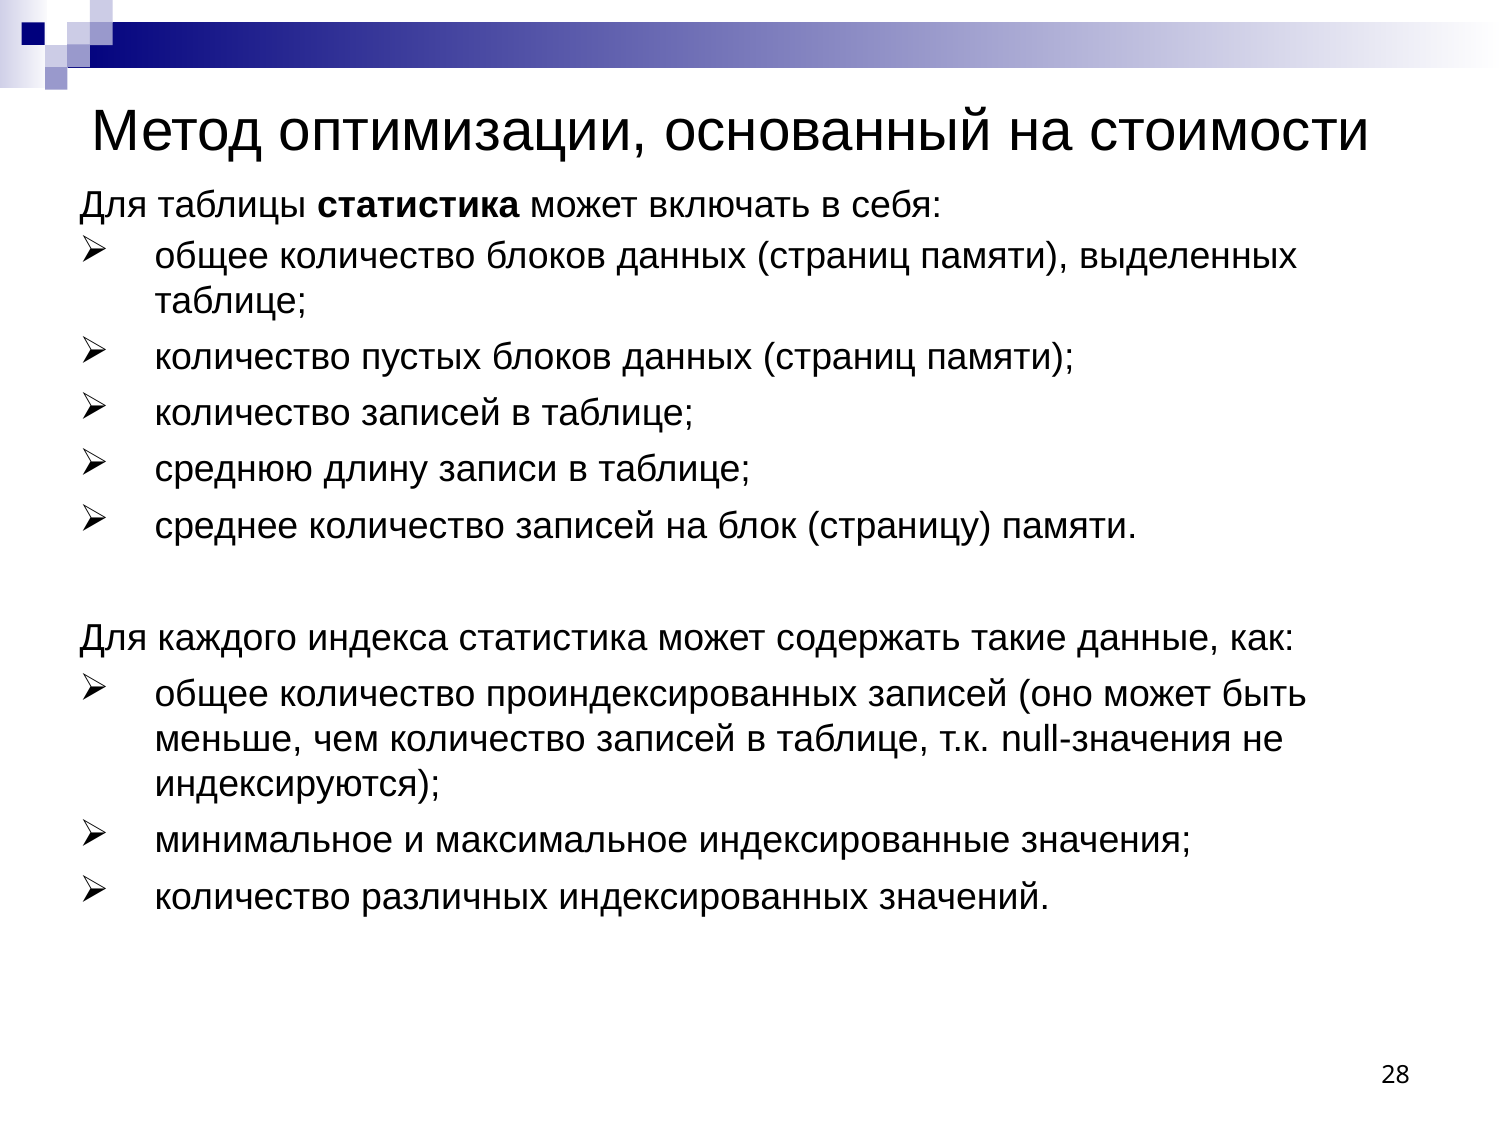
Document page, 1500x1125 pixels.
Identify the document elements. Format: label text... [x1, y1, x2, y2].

text_box Для таблицы статистика может включать в себя: общее количество блоков данных (страниц памяти), выделенных таблице; количество пустых блоков данных (страниц памяти); количество записей в таблице; среднюю длину записи в таблице; среднее количество записей на блок (страницу) памяти. Для каждого индекса статистика может содержать такие данные, как: общее количество проиндексированных записей (оно может быть меньше, чем количество записей в таблице, т.к. null-значения не индексируются); минимальное и максимальное индексированные значения; количество различных индексированных значений. [64, 398, 1459, 407]
title Метод оптимизации, основанный на стоимости [76, 78, 1427, 172]
text_box Для таблицы статистика может включать в себя: общее количество блоков данных (страниц памяти), выделенных таблице; количество пустых блоков данных (страниц памяти); количество записей в таблице; среднюю длину записи в таблице; среднее количество записей на блок (страницу) памяти. Для каждого индекса статистика может содержать такие данные, как: общее количество проиндексированных записей (оно может быть меньше, чем количество записей в таблице, т.к. null-значения не индексируются); минимальное и максимальное индексированные значения; количество различных индексированных значений. [64, 172, 1459, 397]
text_box Для таблицы статистика может включать в себя: общее количество блоков данных (страниц памяти), выделенных таблице; количество пустых блоков данных (страниц памяти); количество записей в таблице; среднюю длину записи в таблице; среднее количество записей на блок (страницу) памяти. Для каждого индекса статистика может содержать такие данные, как: общее количество проиндексированных записей (оно может быть меньше, чем количество записей в таблице, т.к. null-значения не индексируются); минимальное и максимальное индексированные значения; количество различных индексированных значений. [64, 408, 1459, 924]
slide_number 28 [1074, 1025, 1425, 1100]
